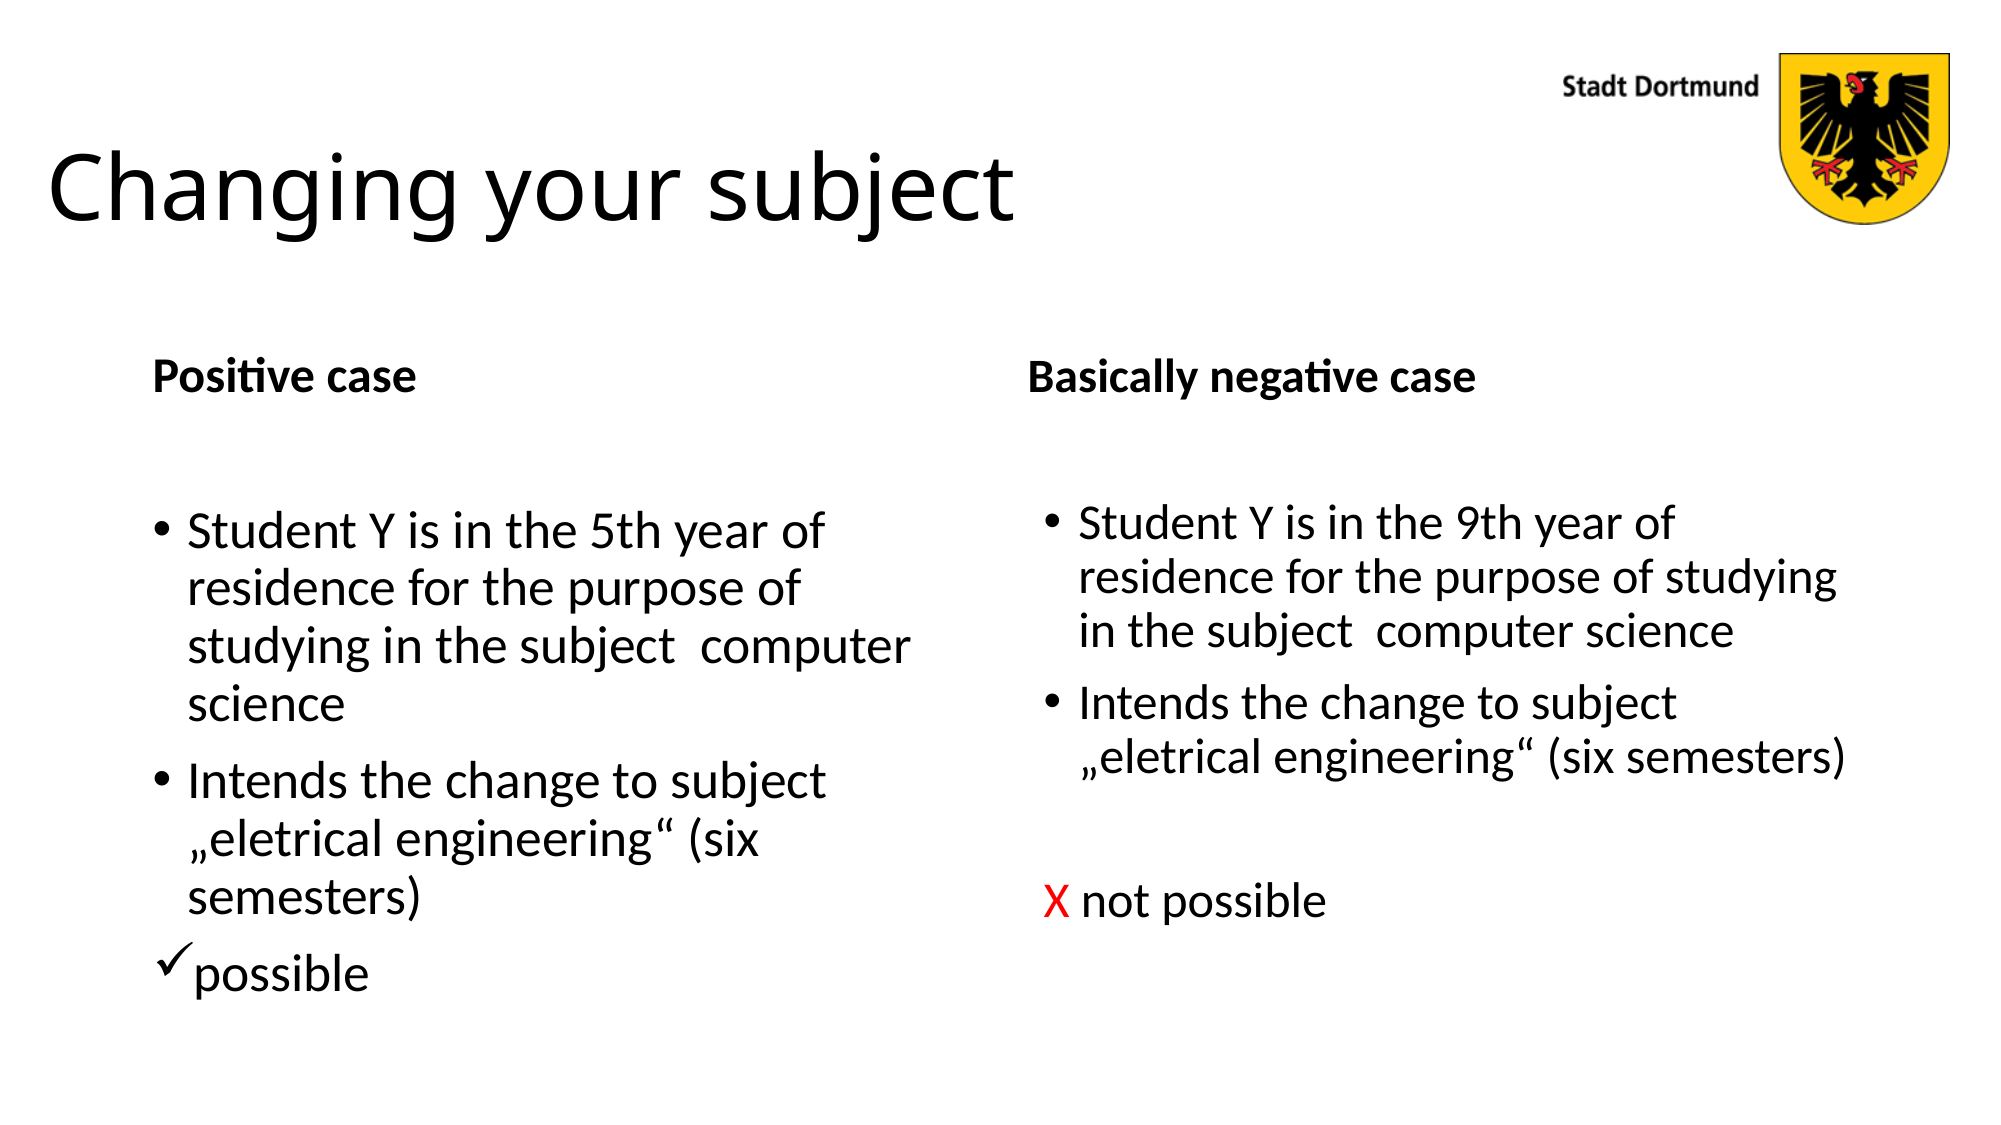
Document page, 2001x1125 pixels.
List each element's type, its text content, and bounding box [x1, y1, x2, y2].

text_box Changing your subject [31, 81, 1757, 300]
list Student Y is in the 5th year of residence for the purpose of studying in the subject computer science Intends the change to subject „eletrical engineering“ (six semesters) possible [137, 410, 984, 1016]
list Student Y is in the 9th year of residence for the purpose of studying in the subject computer science Intends the change to subject „eletrical engineering“ (six semesters) X not possible [1028, 410, 1879, 1016]
list Basically negative case [1012, 275, 1863, 411]
picture [1563, 53, 1950, 225]
list Positive case [137, 300, 984, 410]
